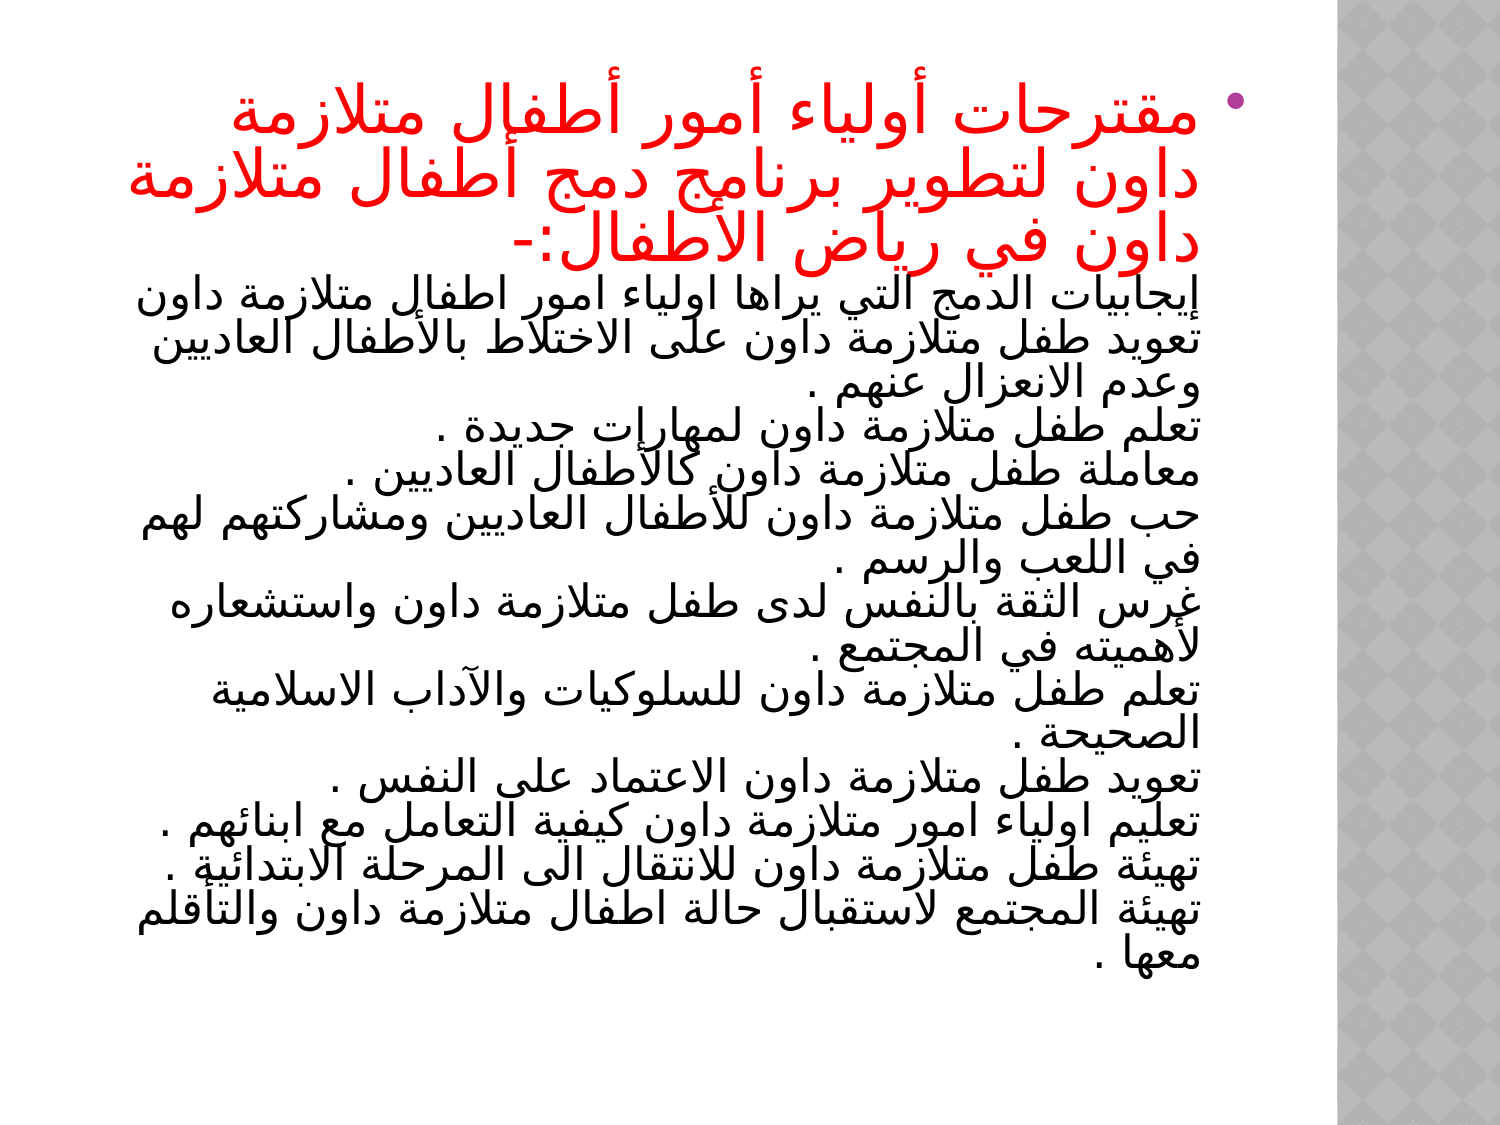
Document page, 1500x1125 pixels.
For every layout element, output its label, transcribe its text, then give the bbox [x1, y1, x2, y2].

list مقترحات أولياء أمور أطفال متلازمة داون لتطوير برنامج دمج أطفال متلازمة داون في رياض الأطفال:- إيجابيات الدمج التي يراها اولياء امور اطفال متلازمة داون تعويد طفل متلازمة داون على الاختلاط بالأطفال العاديين وعدم الانعزال عنهم . تعلم طفل متلازمة داون لمهارات جديدة . معاملة طفل متلازمة داون كالأطفال العاديين . حب طفل متلازمة داون للأطفال العاديين ومشاركتهم لهم في اللعب والرسم . غرس الثقة بالنفس لدى طفل متلازمة داون واستشعاره لأهميته في المجتمع . تعلم طفل متلازمة داون للسلوكيات والآداب الاسلامية الصحيحة . تعويد طفل متلازمة داون الاعتماد على النفس . تعليم اولياء امور متلازمة داون كيفية التعامل مع ابنائهم . تهيئة طفل متلازمة داون للانتقال الى المرحلة الابتدائية . تهيئة المجتمع لاستقبال حالة اطفال متلازمة داون والتأقلم معها . [74, 74, 1263, 1060]
